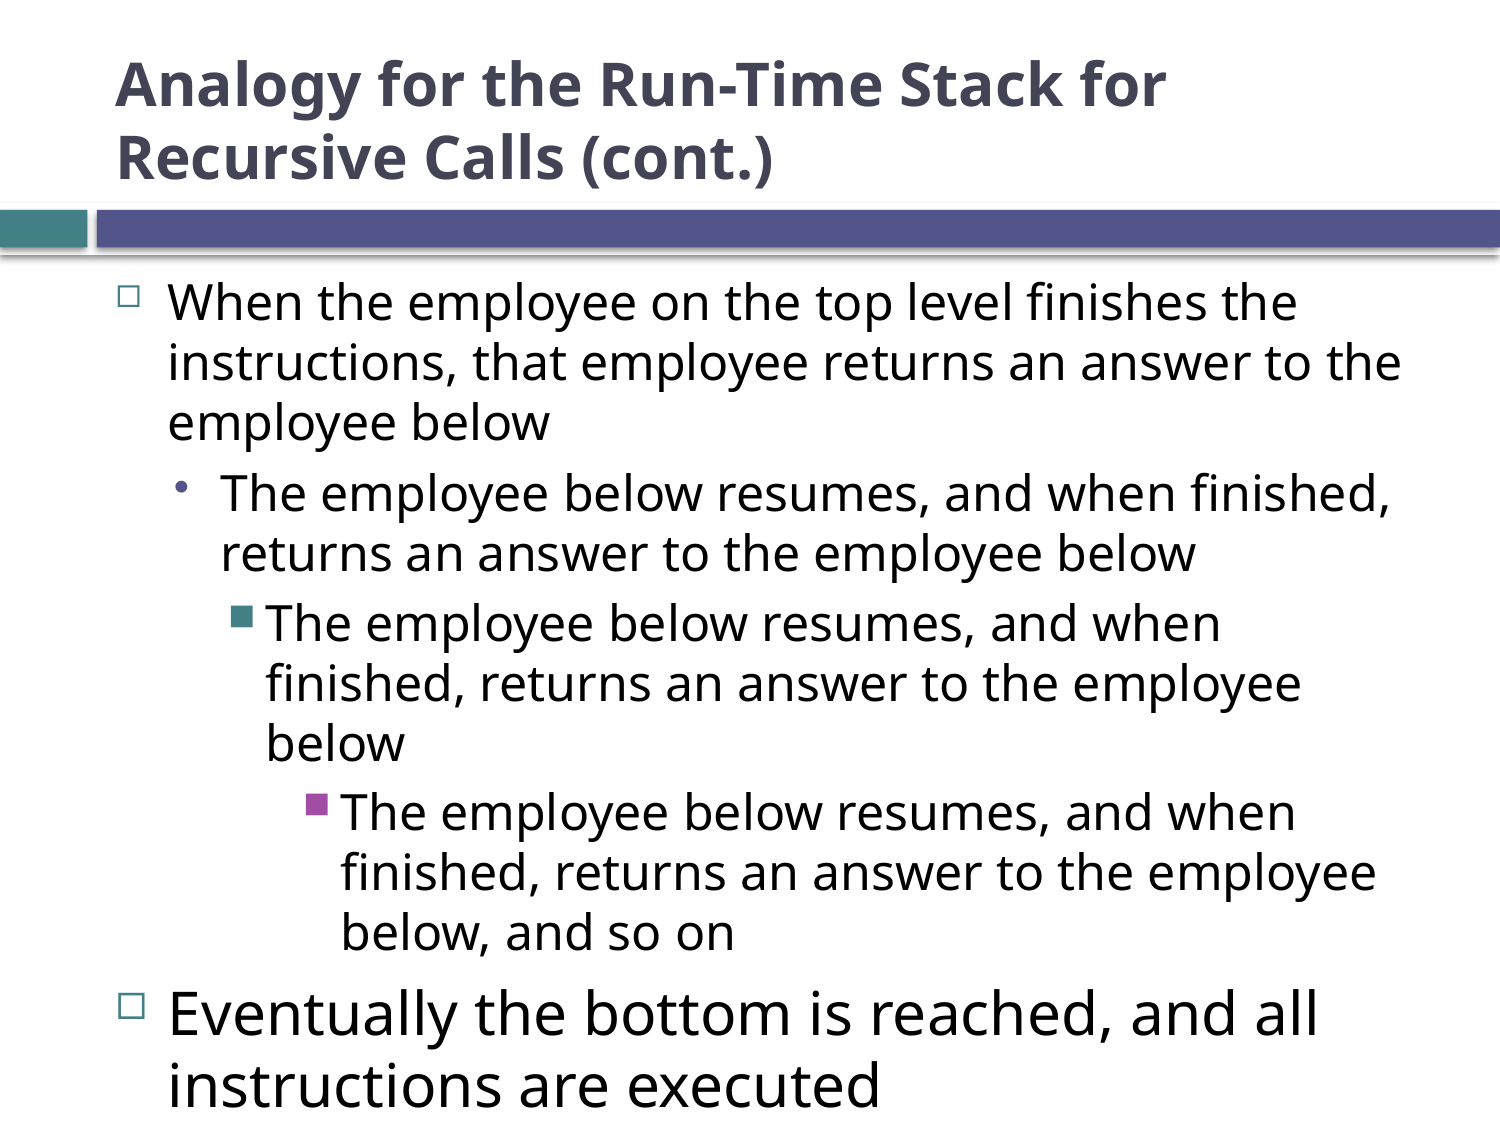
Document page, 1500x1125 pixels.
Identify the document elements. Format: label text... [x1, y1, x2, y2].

list When the employee on the top level finishes the instructions, that employee returns an answer to the employee below The employee below resumes, and when finished, returns an answer to the employee below The employee below resumes, and when finished, returns an answer to the employee below The employee below resumes, and when finished, returns an answer to the employee below, and so on Eventually the bottom is reached, and all instructions are executed [100, 262, 1439, 1076]
title Analogy for the Run-Time Stack for Recursive Calls (cont.) [100, 37, 1439, 201]
